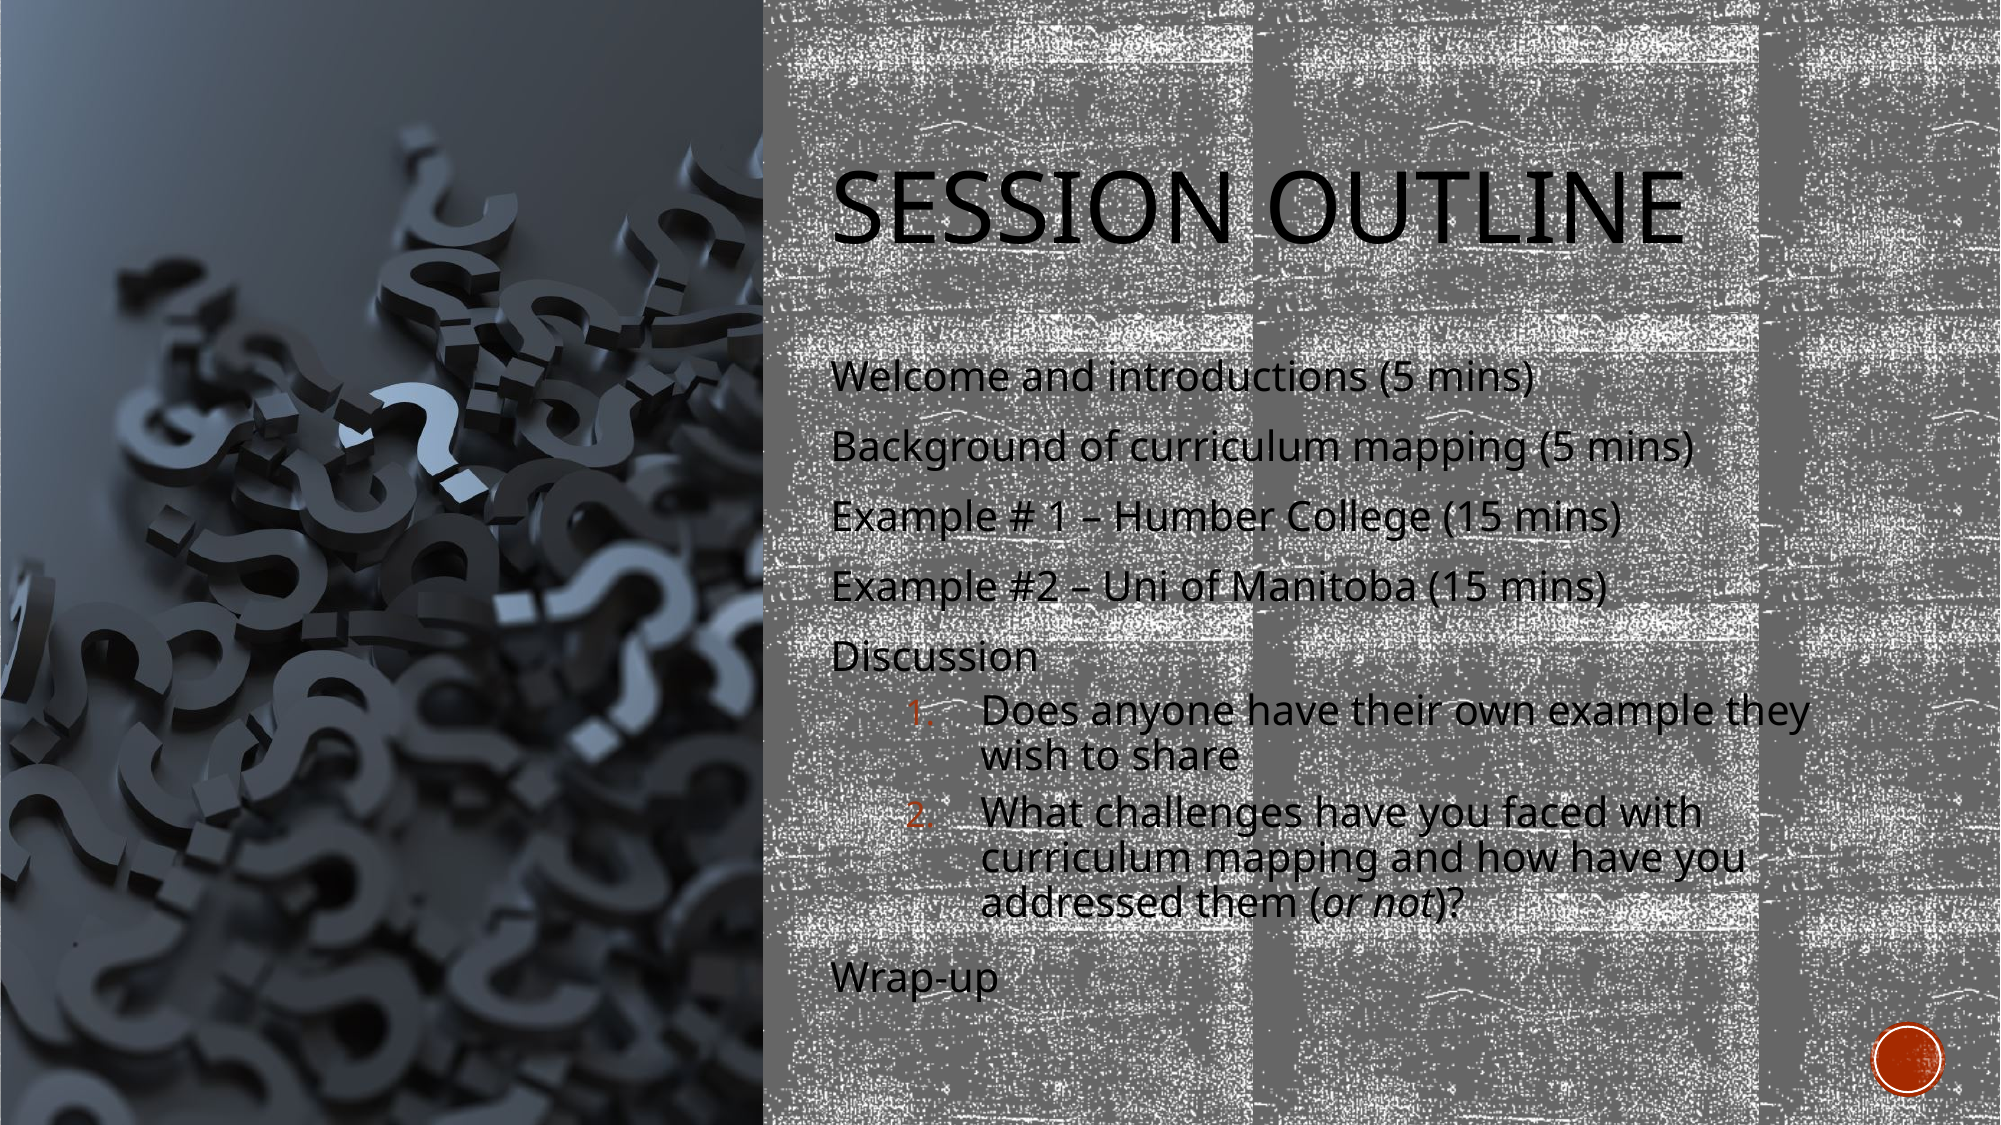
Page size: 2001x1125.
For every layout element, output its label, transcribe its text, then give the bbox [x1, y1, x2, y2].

list Welcome and introductions (5 mins) Background of curriculum mapping (5 mins) Example # 1 – Humber College (15 mins) Example #2 – Uni of Manitoba (15 mins) Discussion Does anyone have their own example they wish to share What challenges have you faced with curriculum mapping and how have you addressed them (or not)? Wrap-up [815, 348, 1920, 1013]
title Session Outline [815, 79, 1920, 344]
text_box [1872, 1024, 1943, 1096]
text_box [764, 0, 2000, 1125]
picture [0, 0, 763, 1125]
